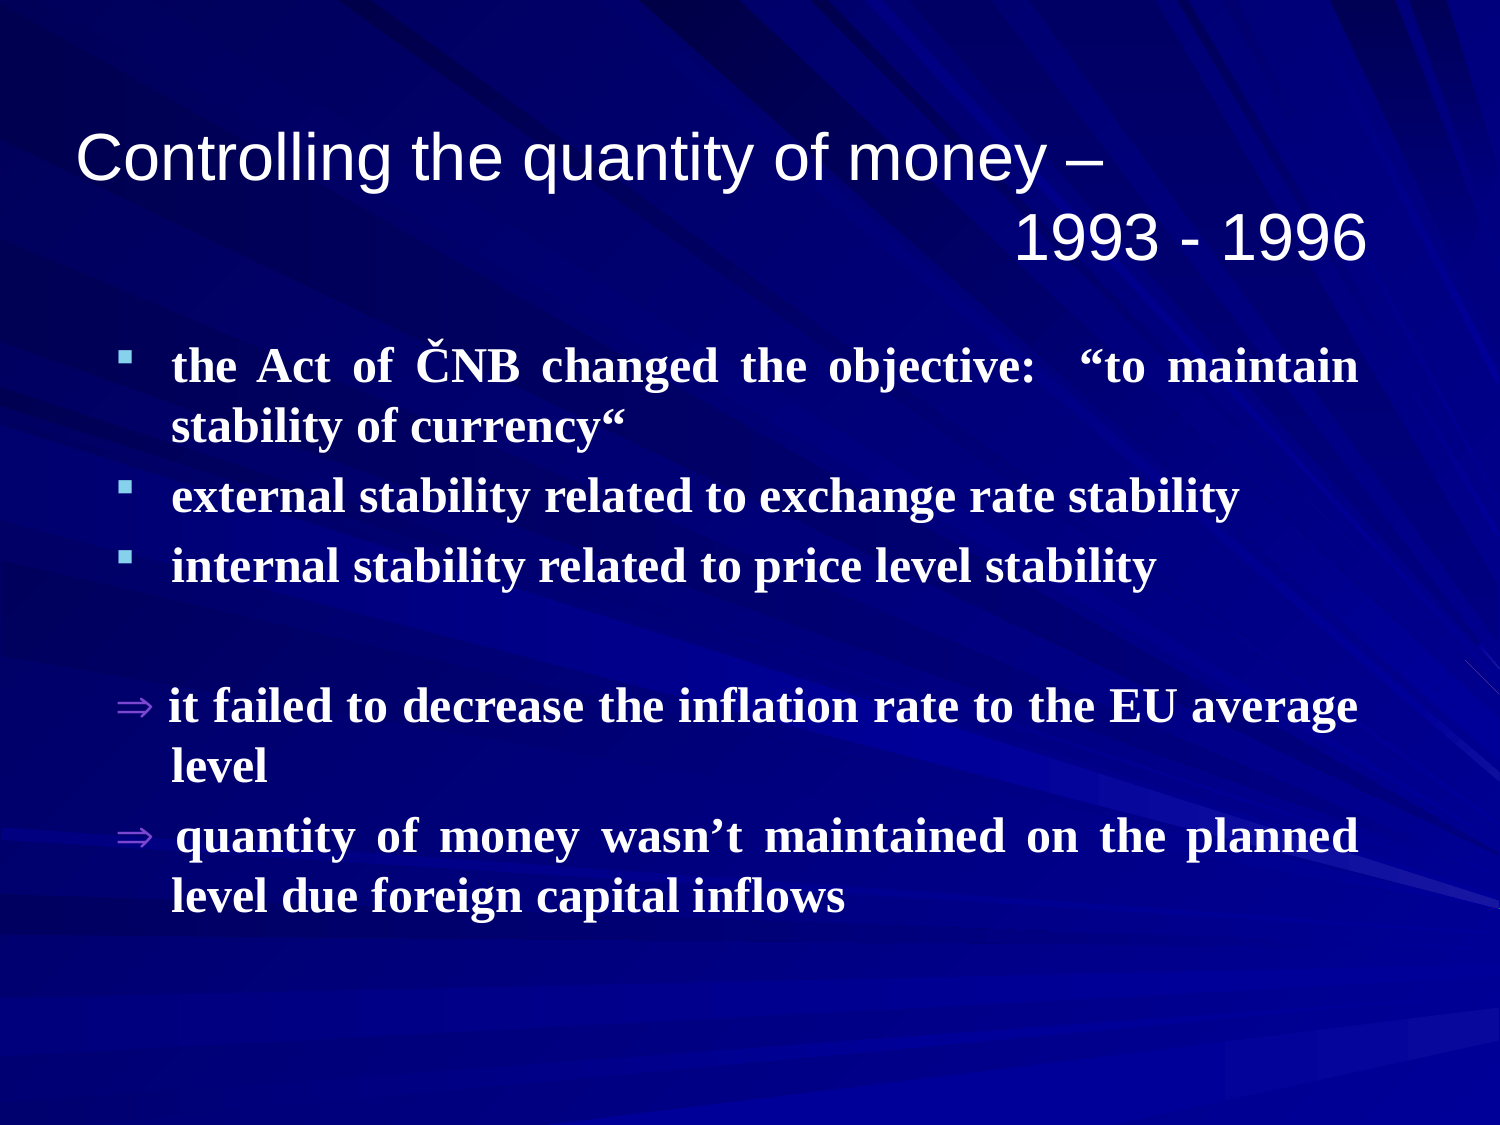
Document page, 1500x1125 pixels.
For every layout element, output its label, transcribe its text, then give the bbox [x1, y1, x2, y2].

list the Act of ČNB changed the objective: “to maintain stability of currency“ external stability related to exchange rate stability internal stability related to price level stability  it failed to decrease the inflation rate to the EU average level  quantity of money wasn’t maintained on the planned level due foreign capital inflows [99, 324, 1375, 988]
title Controlling the quantity of money – 1993 - 1996 [37, 99, 1463, 288]
